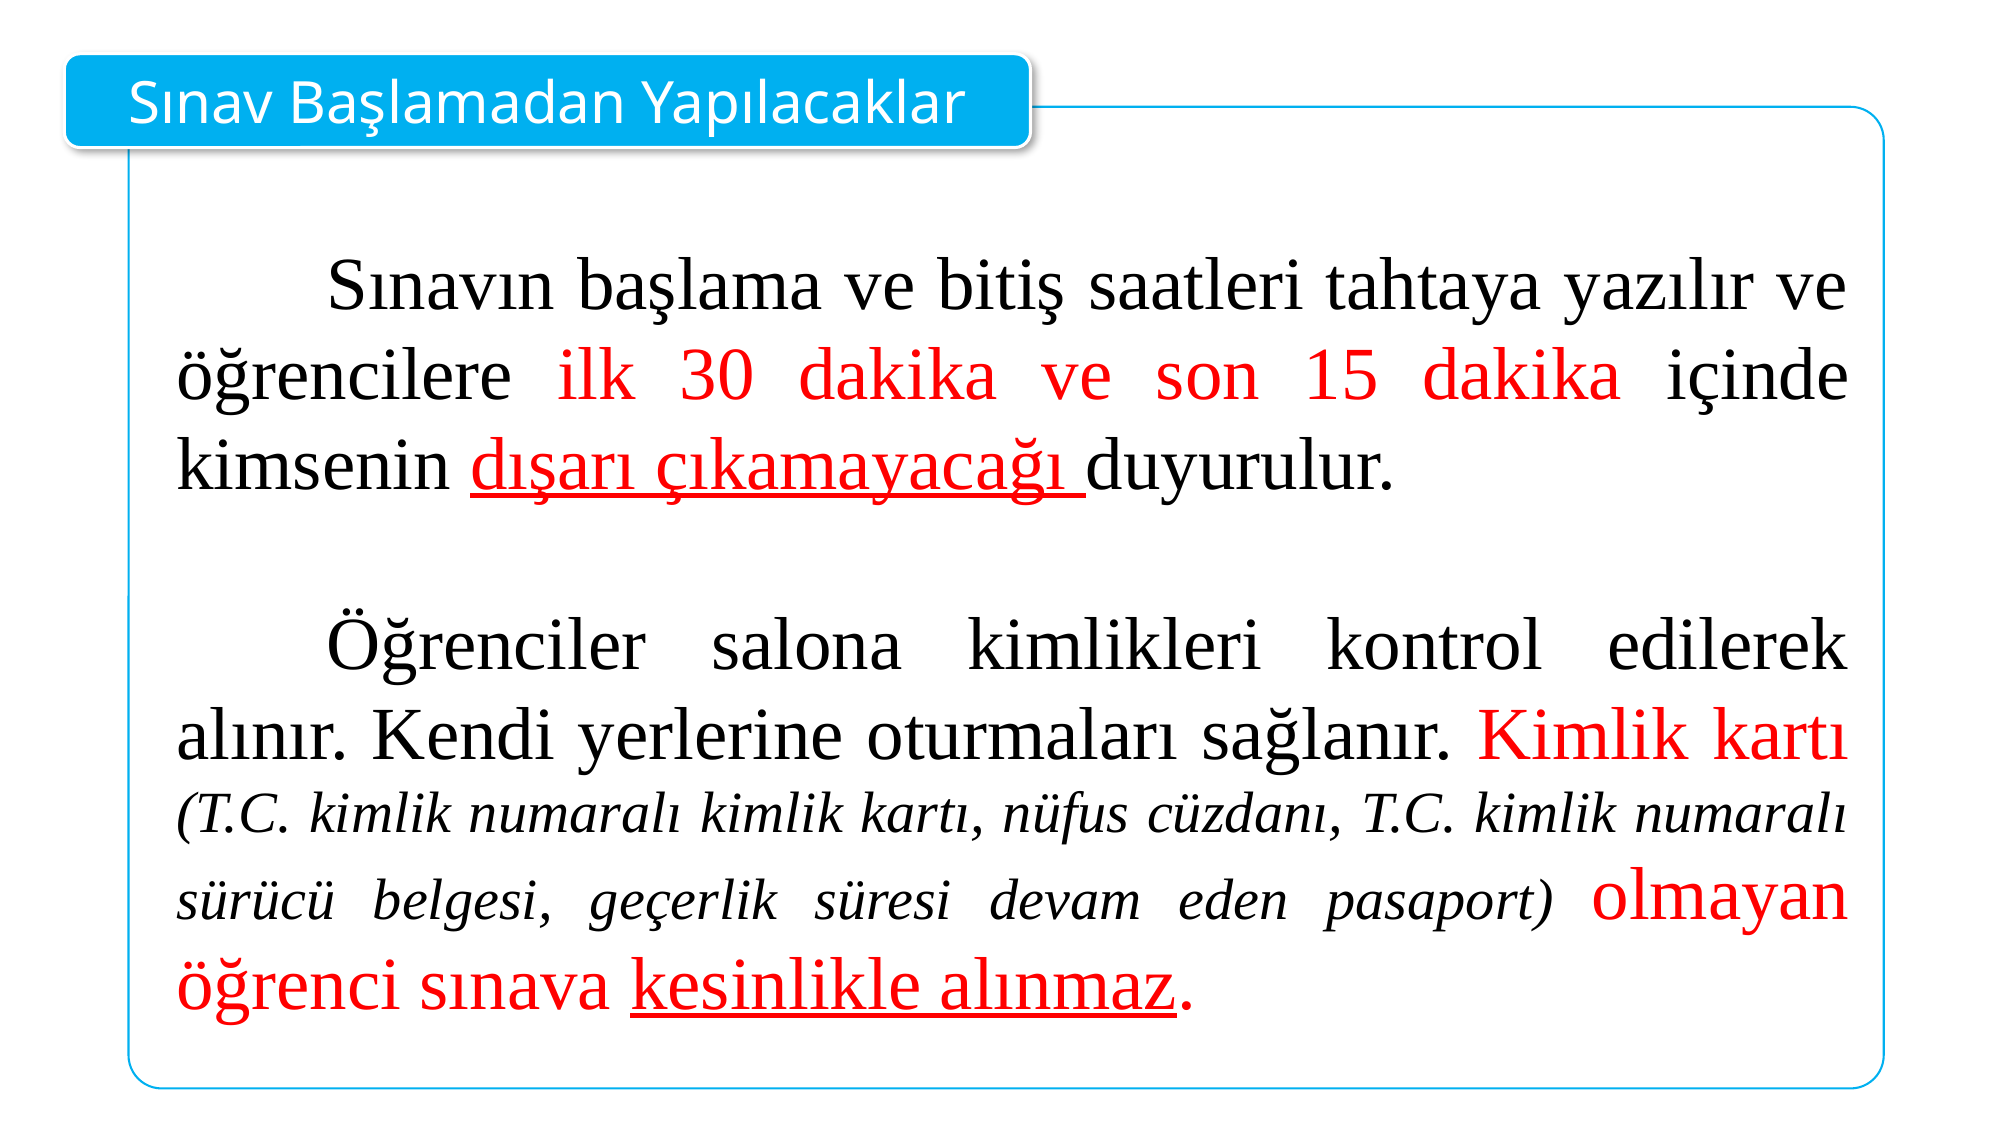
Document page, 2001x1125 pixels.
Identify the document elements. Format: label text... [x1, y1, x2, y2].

text_box Sınavın başlama ve bitiş saatleri tahtaya yazılır ve öğrencilere ilk 30 dakika ve son 15 dakika içinde kimsenin dışarı çıkamayacağı duyurulur. Öğrenciler salona kimlikleri kontrol edilerek alınır. Kendi yerlerine oturmaları sağlanır. Kimlik kartı (T.C. kimlik numaralı kimlik kartı, nüfus cüzdanı, T.C. kimlik numaralı sürücü belgesi, geçerlik süresi devam eden pasaport) olmayan öğrenci sınava kesinlikle alınmaz. [161, 226, 1865, 1032]
text_box Sınav Başlamadan Yapılacaklar [62, 52, 1033, 150]
text_box [127, 105, 1885, 1090]
